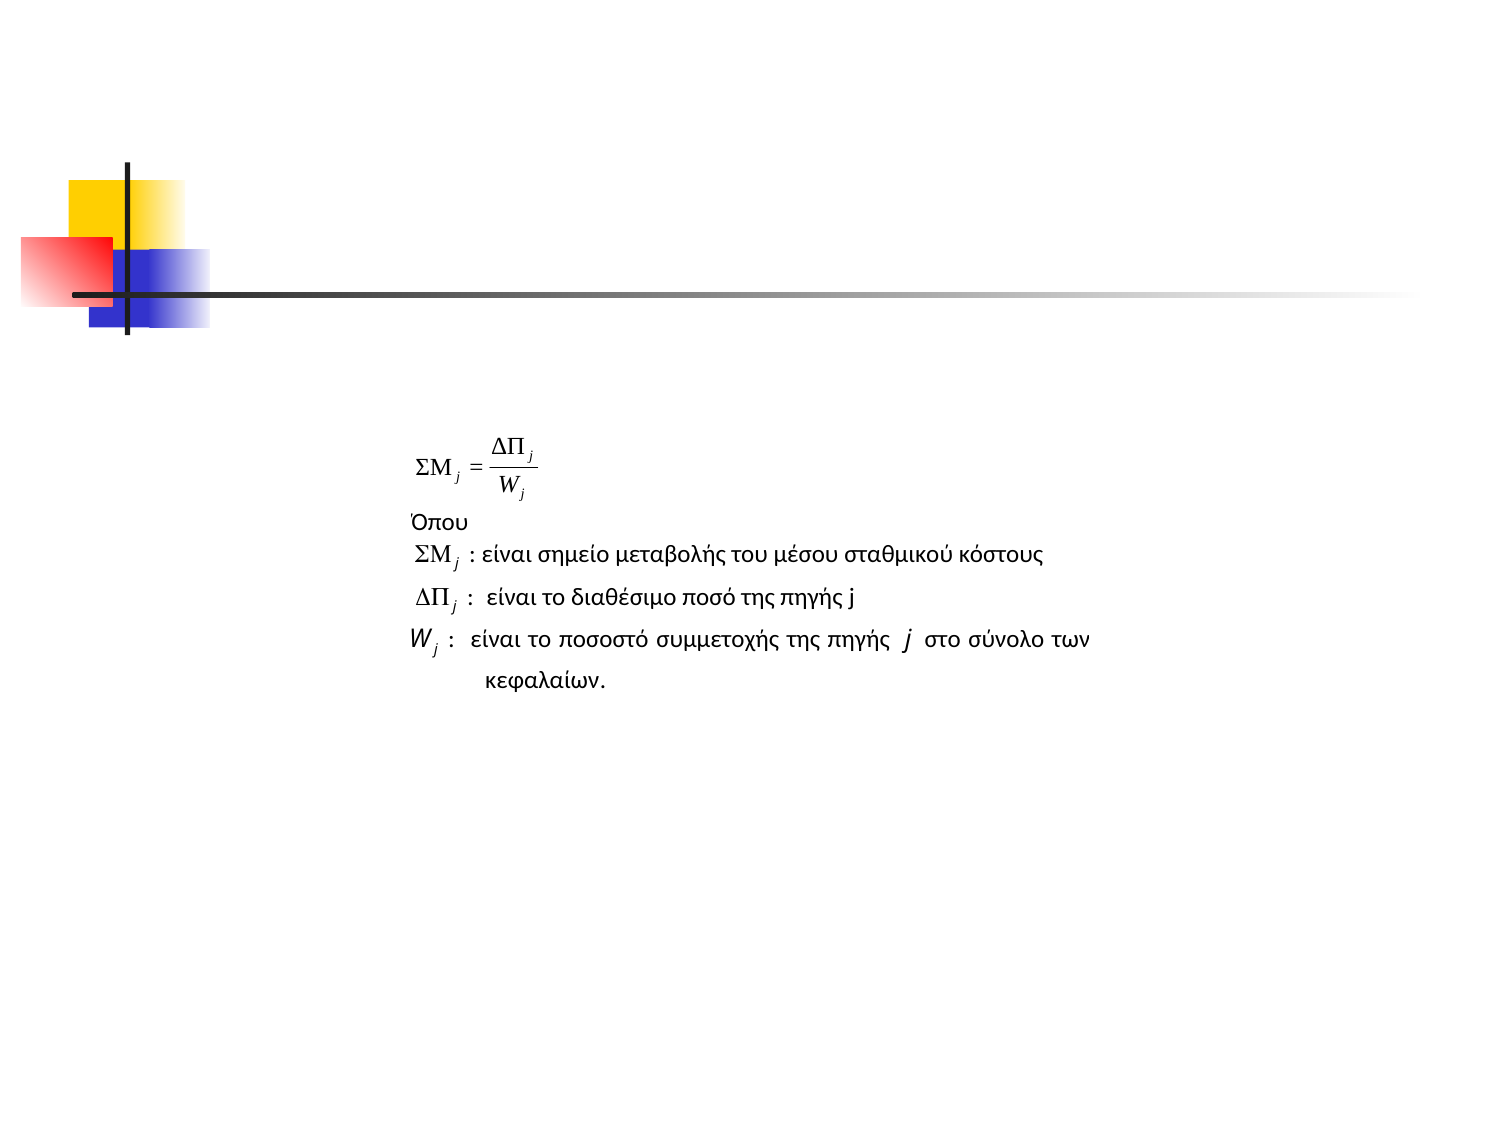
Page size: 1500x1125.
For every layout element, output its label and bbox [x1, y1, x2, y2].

text_box [411, 429, 1089, 695]
